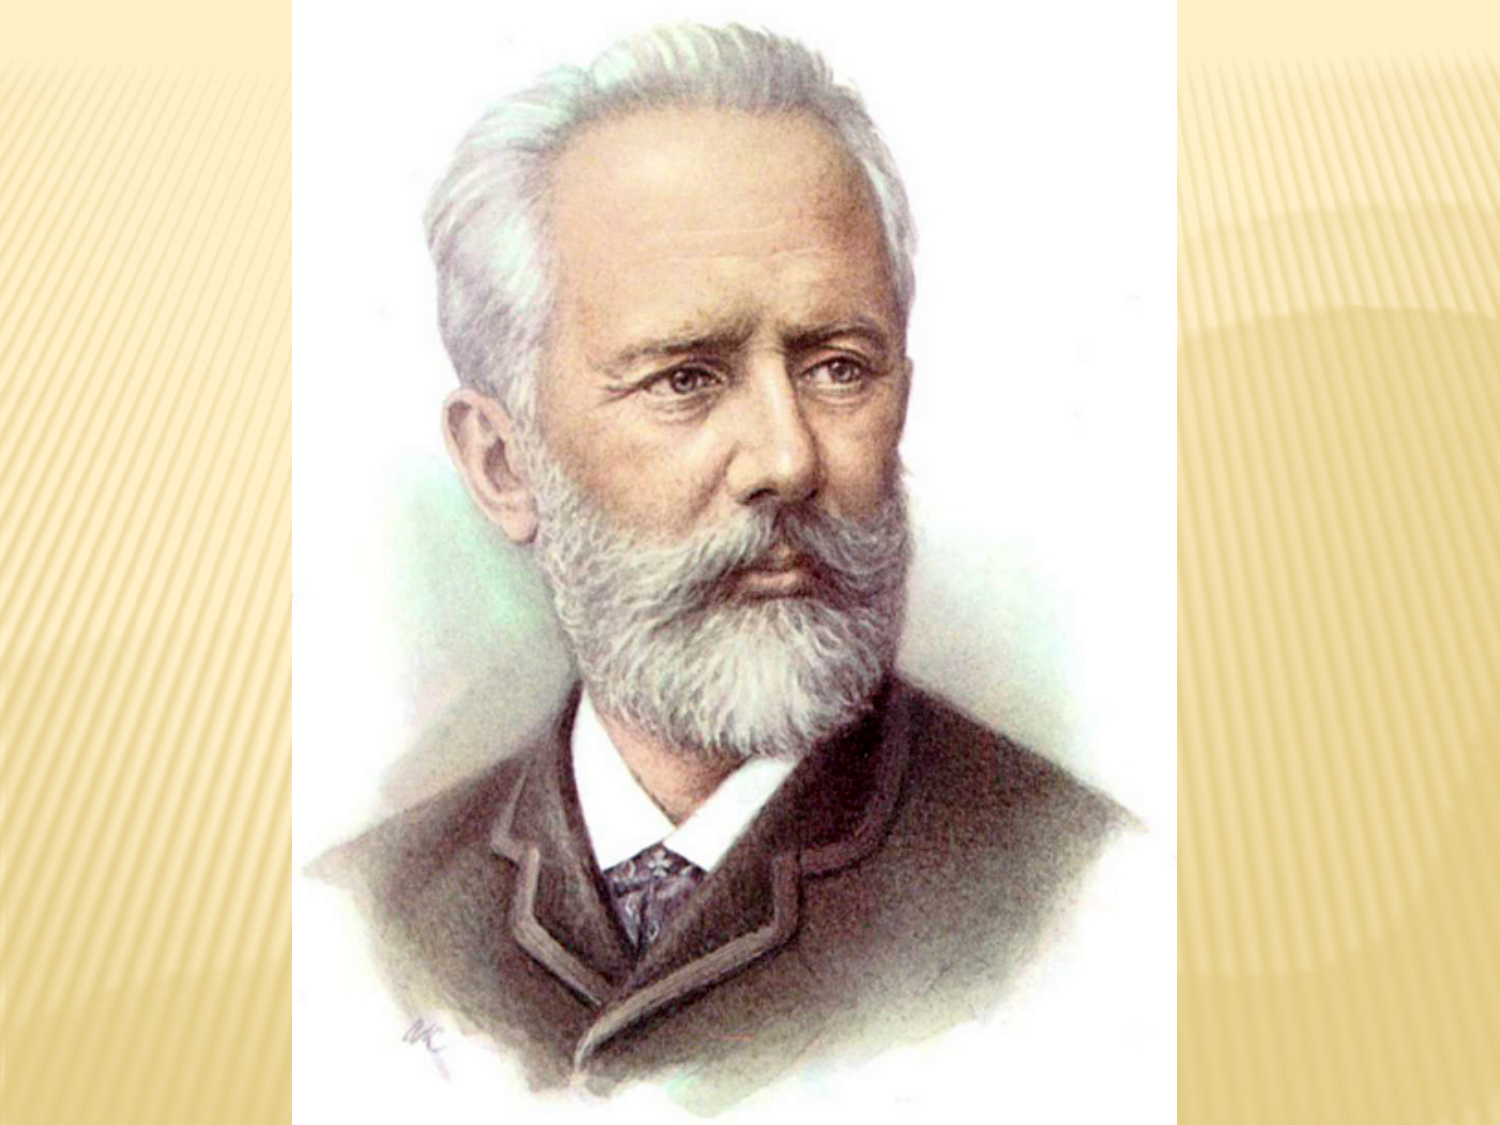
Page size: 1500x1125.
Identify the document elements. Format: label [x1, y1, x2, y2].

picture [292, 0, 1177, 1125]
